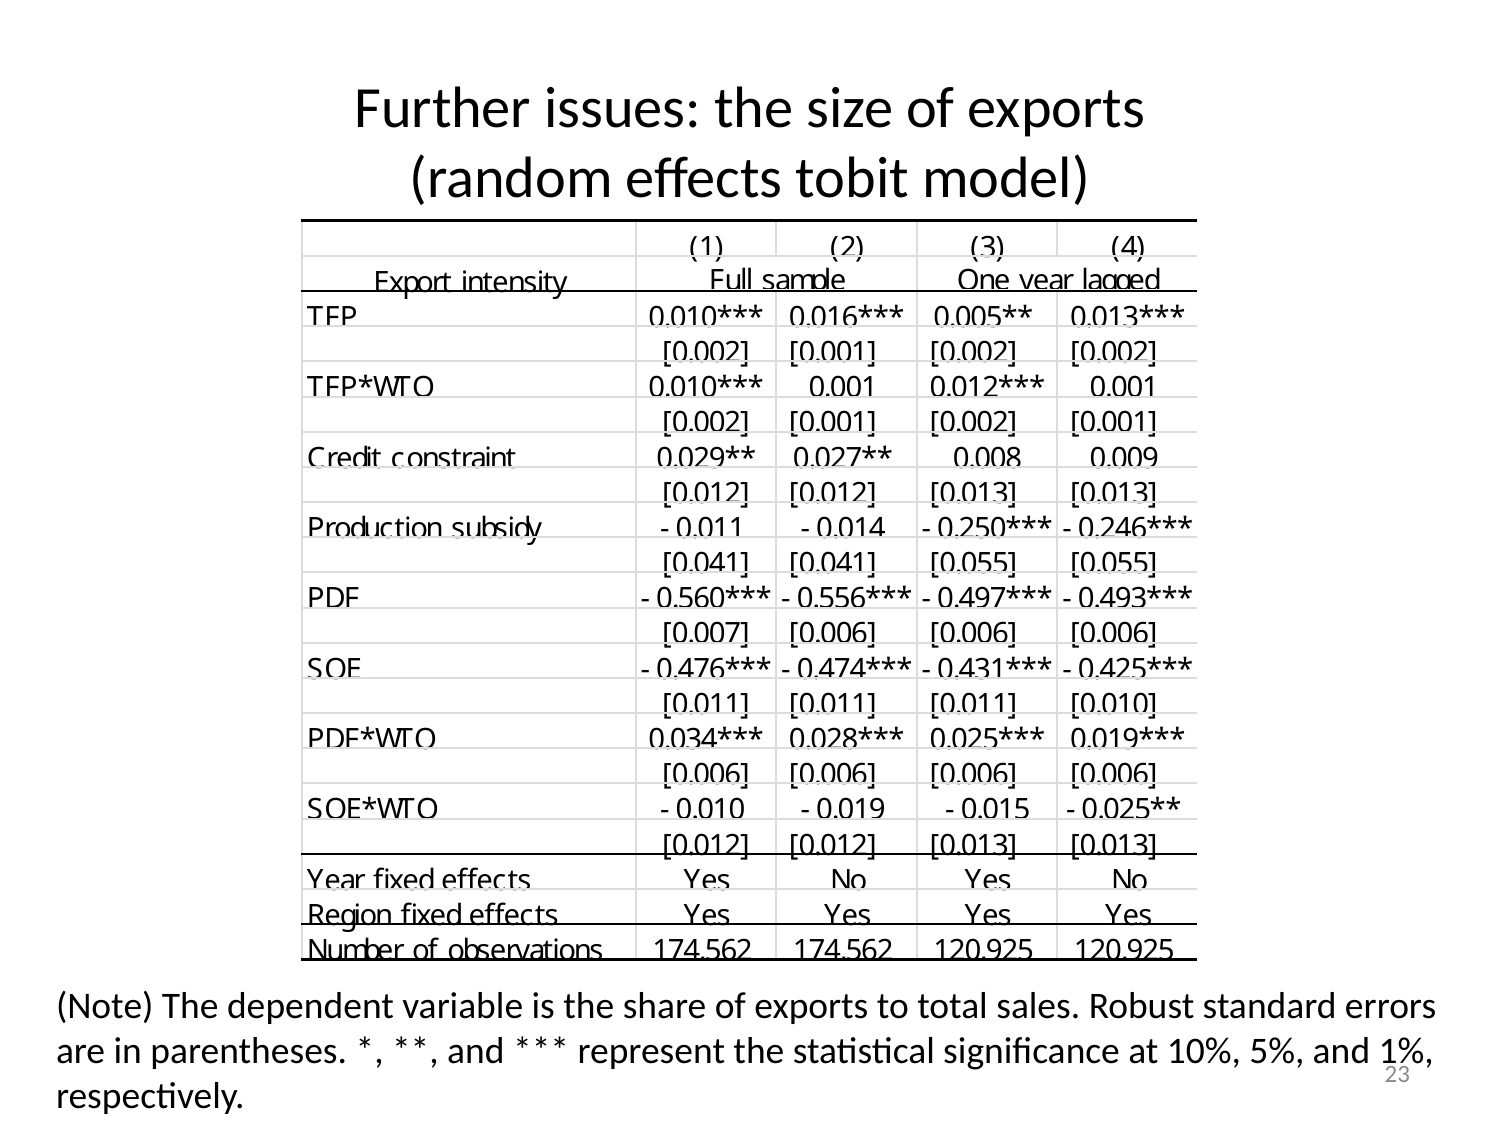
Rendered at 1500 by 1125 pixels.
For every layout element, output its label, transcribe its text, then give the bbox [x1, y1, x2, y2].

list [300, 219, 1200, 963]
title Further issues: the size of exports (random effects tobit model) [75, 45, 1425, 233]
text_box (Note) The dependent variable is the share of exports to total sales. Robust standard errors are in parentheses. *, **, and *** represent the statistical significance at 10%, 5%, and 1%, respectively. [41, 973, 1459, 1124]
